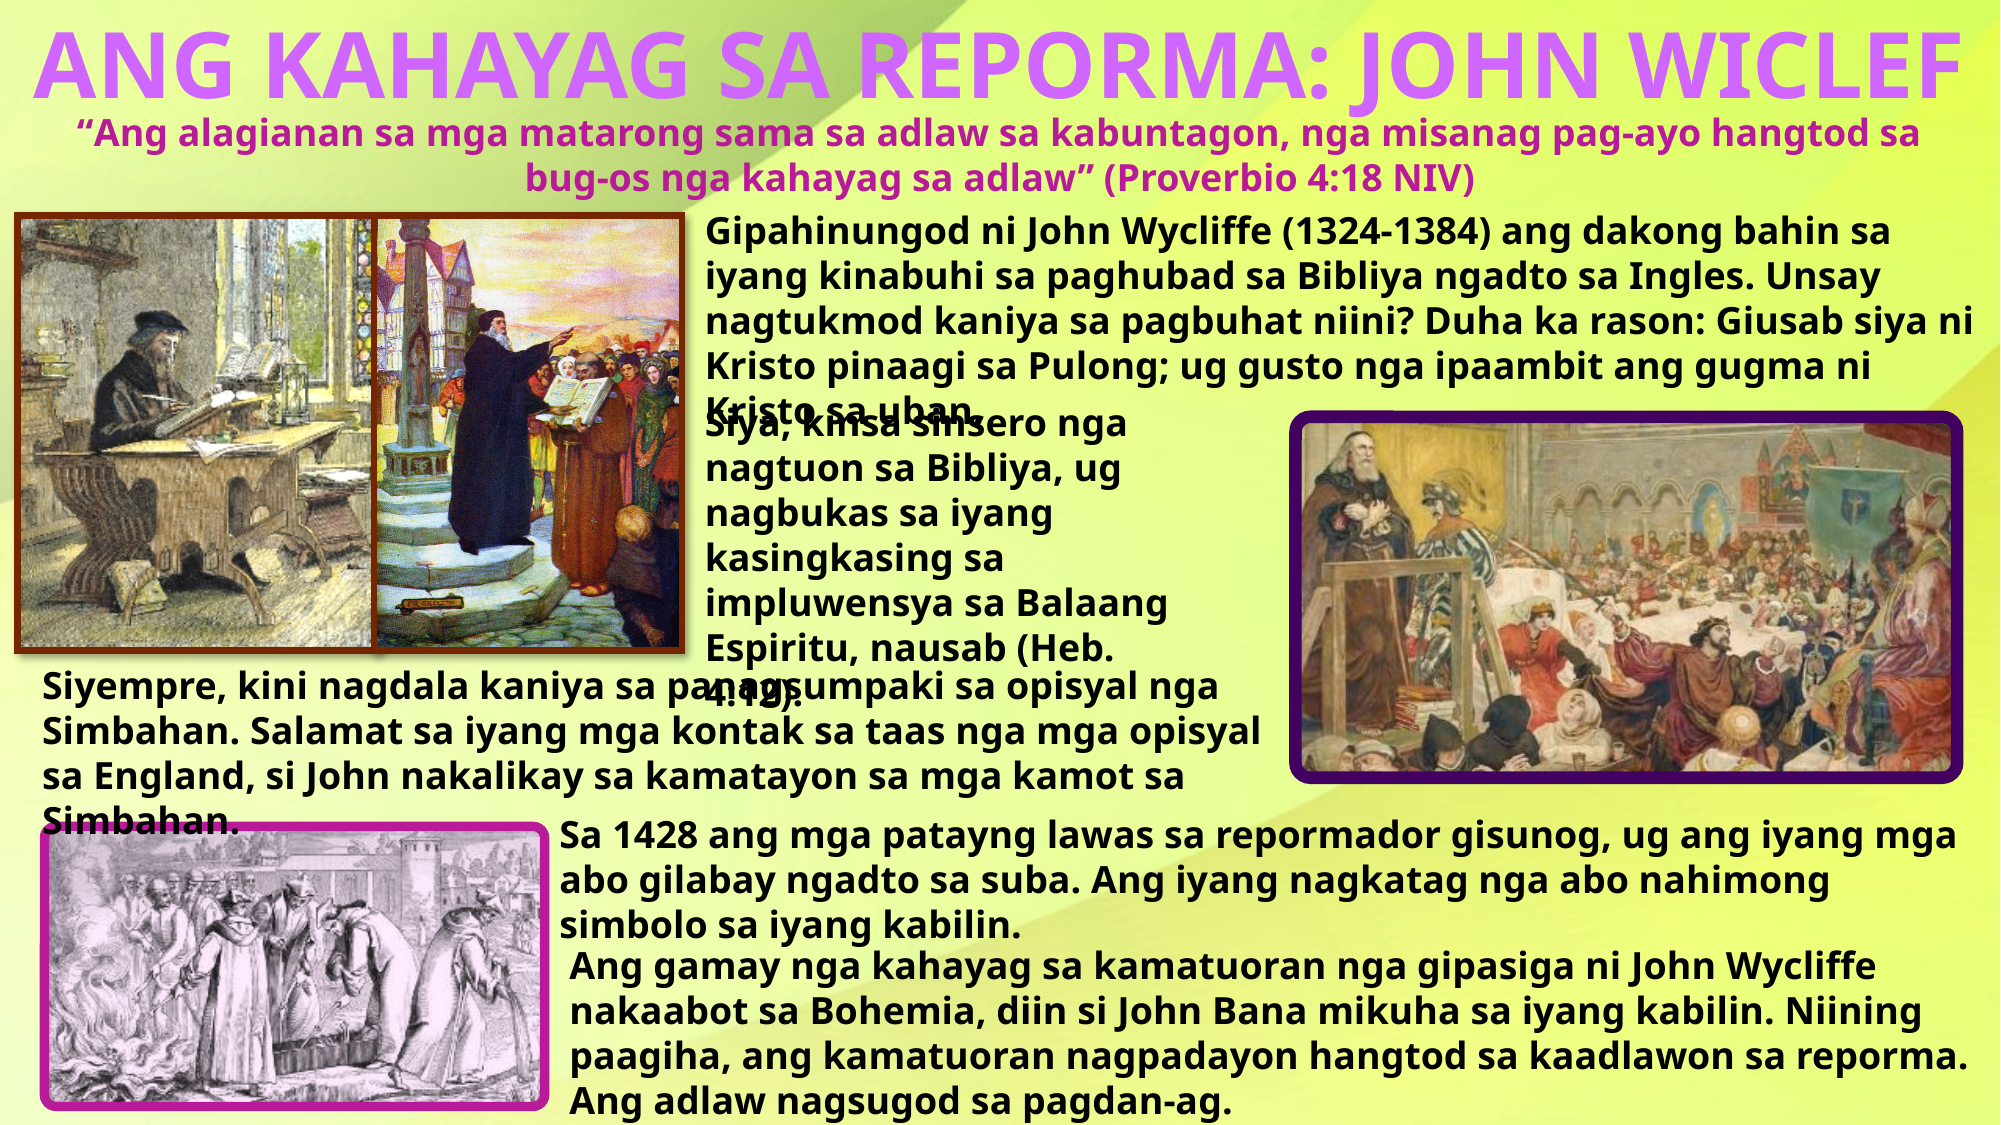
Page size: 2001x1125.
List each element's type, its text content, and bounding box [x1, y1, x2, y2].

text_box Gipahinungod ni John Wycliffe (1324-1384) ang dakong bahin sa iyang kinabuhi sa paghubad sa Bibliya ngadto sa Ingles. Unsay nagtukmod kaniya sa pagbuhat niini? Duha ka rason: Giusab siya ni Kristo pinaagi sa Pulong; ug gusto nga ipaambit ang gugma ni Kristo sa uban. [690, 199, 2000, 440]
text_box Siya, kinsa sinsero nga nagtuon sa Bibliya, ug nagbukas sa iyang kasingkasing sa impluwensya sa Balaang Espiritu, nausab (Heb. 4:12). [690, 391, 1237, 722]
text_box Ang gamay nga kahayag sa kamatuoran nga gipasiga ni John Wycliffe nakaabot sa Bohemia, diin si John Bana mikuha sa iyang kabilin. Niining paagiha, ang kamatuoran nagpadayon hangtod sa kaadlawon sa reporma. Ang adlaw nagsugod sa pagdan-ag. [554, 934, 1991, 1125]
text_box Sa 1428 ang mga patayng lawas sa repormador gisunog, ug ang iyang mga abo gilabay ngadto sa suba. Ang iyang nagkatag nga abo nahimong simbolo sa iyang kabilin. [544, 803, 2000, 954]
text_box ANG KAHAYAG SA REPORMA: JOHN WICLEF [0, 0, 2000, 125]
picture [0, 125, 690, 1125]
text_box Siyempre, kini nagdala kaniya sa panagsumpaki sa opisyal nga Simbahan. Salamat sa iyang mga kontak sa taas nga mga opisyal sa England, si John nakalikay sa kamatayon sa mga kamot sa Simbahan. [27, 654, 1282, 850]
text_box “Ang alagianan sa mga matarong sama sa adlaw sa kabuntagon, nga misanag pag-ayo hangtod sa bug-os nga kahayag sa adlaw” (Proverbio 4:18 NIV) [44, 101, 1956, 207]
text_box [20, 218, 680, 648]
picture [1237, 0, 2001, 1125]
